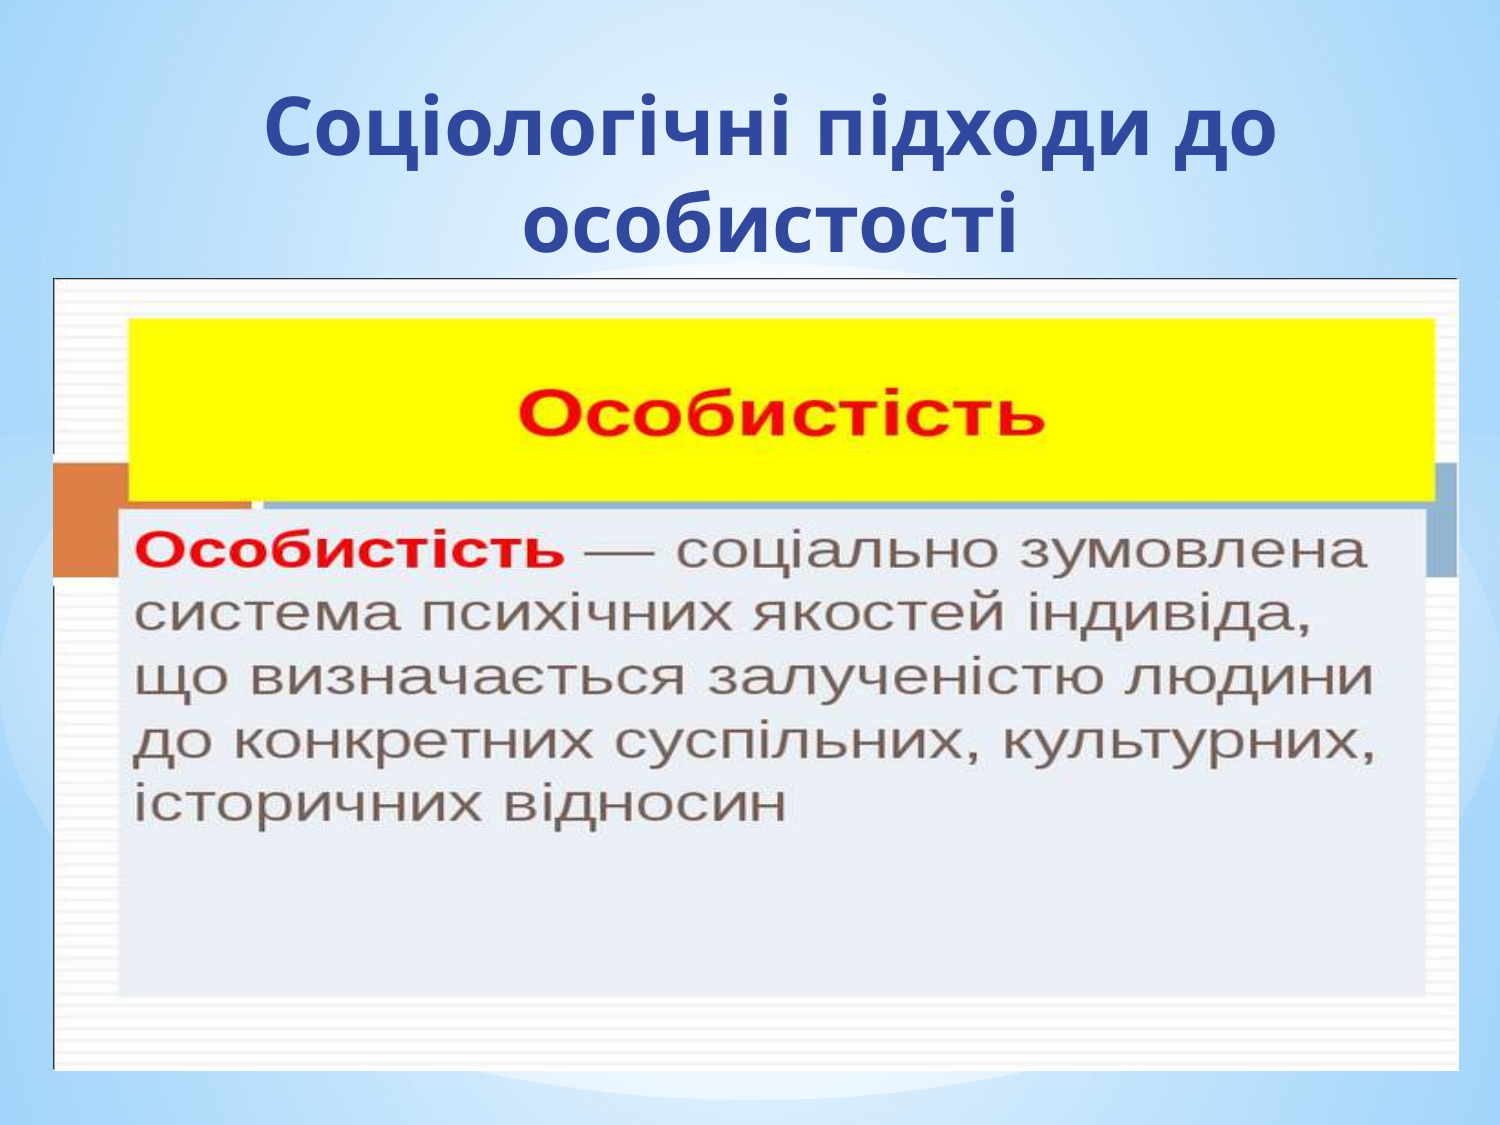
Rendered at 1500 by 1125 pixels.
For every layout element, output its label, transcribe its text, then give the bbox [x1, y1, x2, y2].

title Соціологічні підходи до особистості [64, 66, 1447, 220]
picture [52, 278, 1459, 1071]
